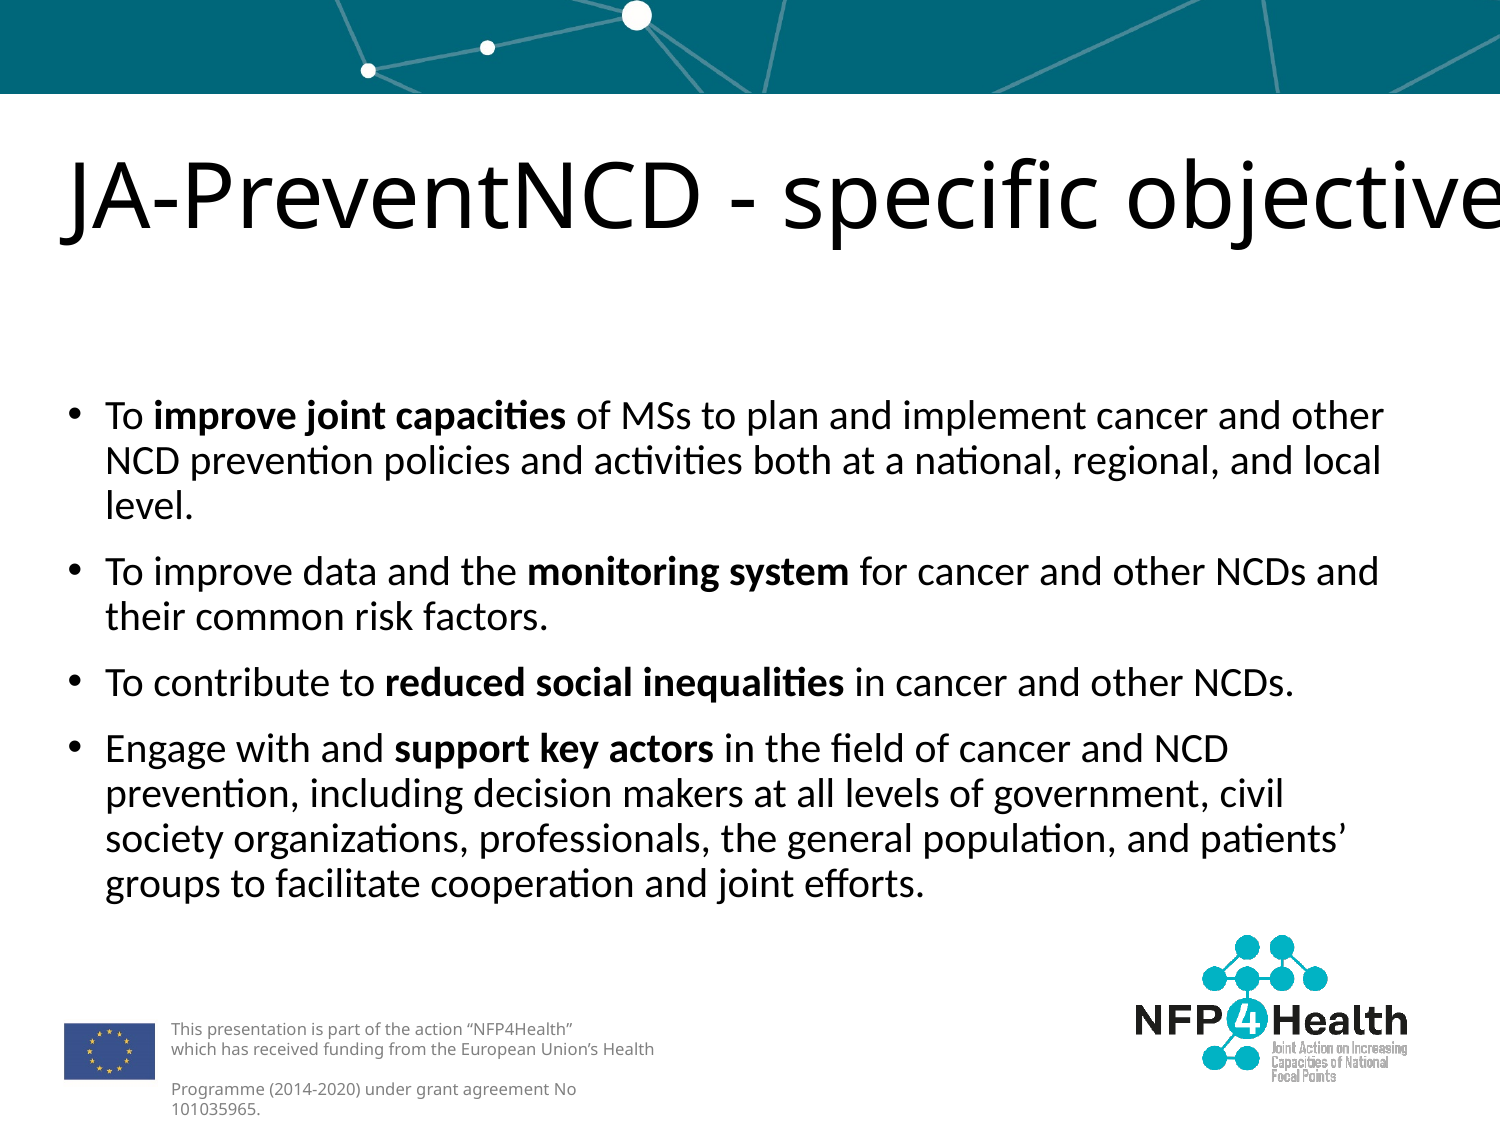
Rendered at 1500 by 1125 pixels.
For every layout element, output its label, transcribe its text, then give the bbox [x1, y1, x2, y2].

text_box To improve joint capacities of MSs to plan and implement cancer and other NCD prevention policies and activities both at a national, regional, and local level. To improve data and the monitoring system for cancer and other NCDs and their common risk factors. To contribute to reduced social inequalities in cancer and other NCDs. Engage with and support key actors in the field of cancer and NCD prevention, including decision makers at all levels of government, civil society organizations, professionals, the general population, and patients’ groups to facilitate cooperation and joint efforts. [52, 385, 1429, 984]
picture [0, 0, 1500, 94]
picture [1113, 915, 1429, 1101]
picture [63, 1019, 159, 1088]
text_box JA-PreventNCD - specific objectives [52, 142, 1500, 257]
text_box This presentation is part of the action “NFP4Health” which has received funding from the European Union’s Health Programme (2014-2020) under grant agreement No 101035965. [171, 1018, 657, 1119]
